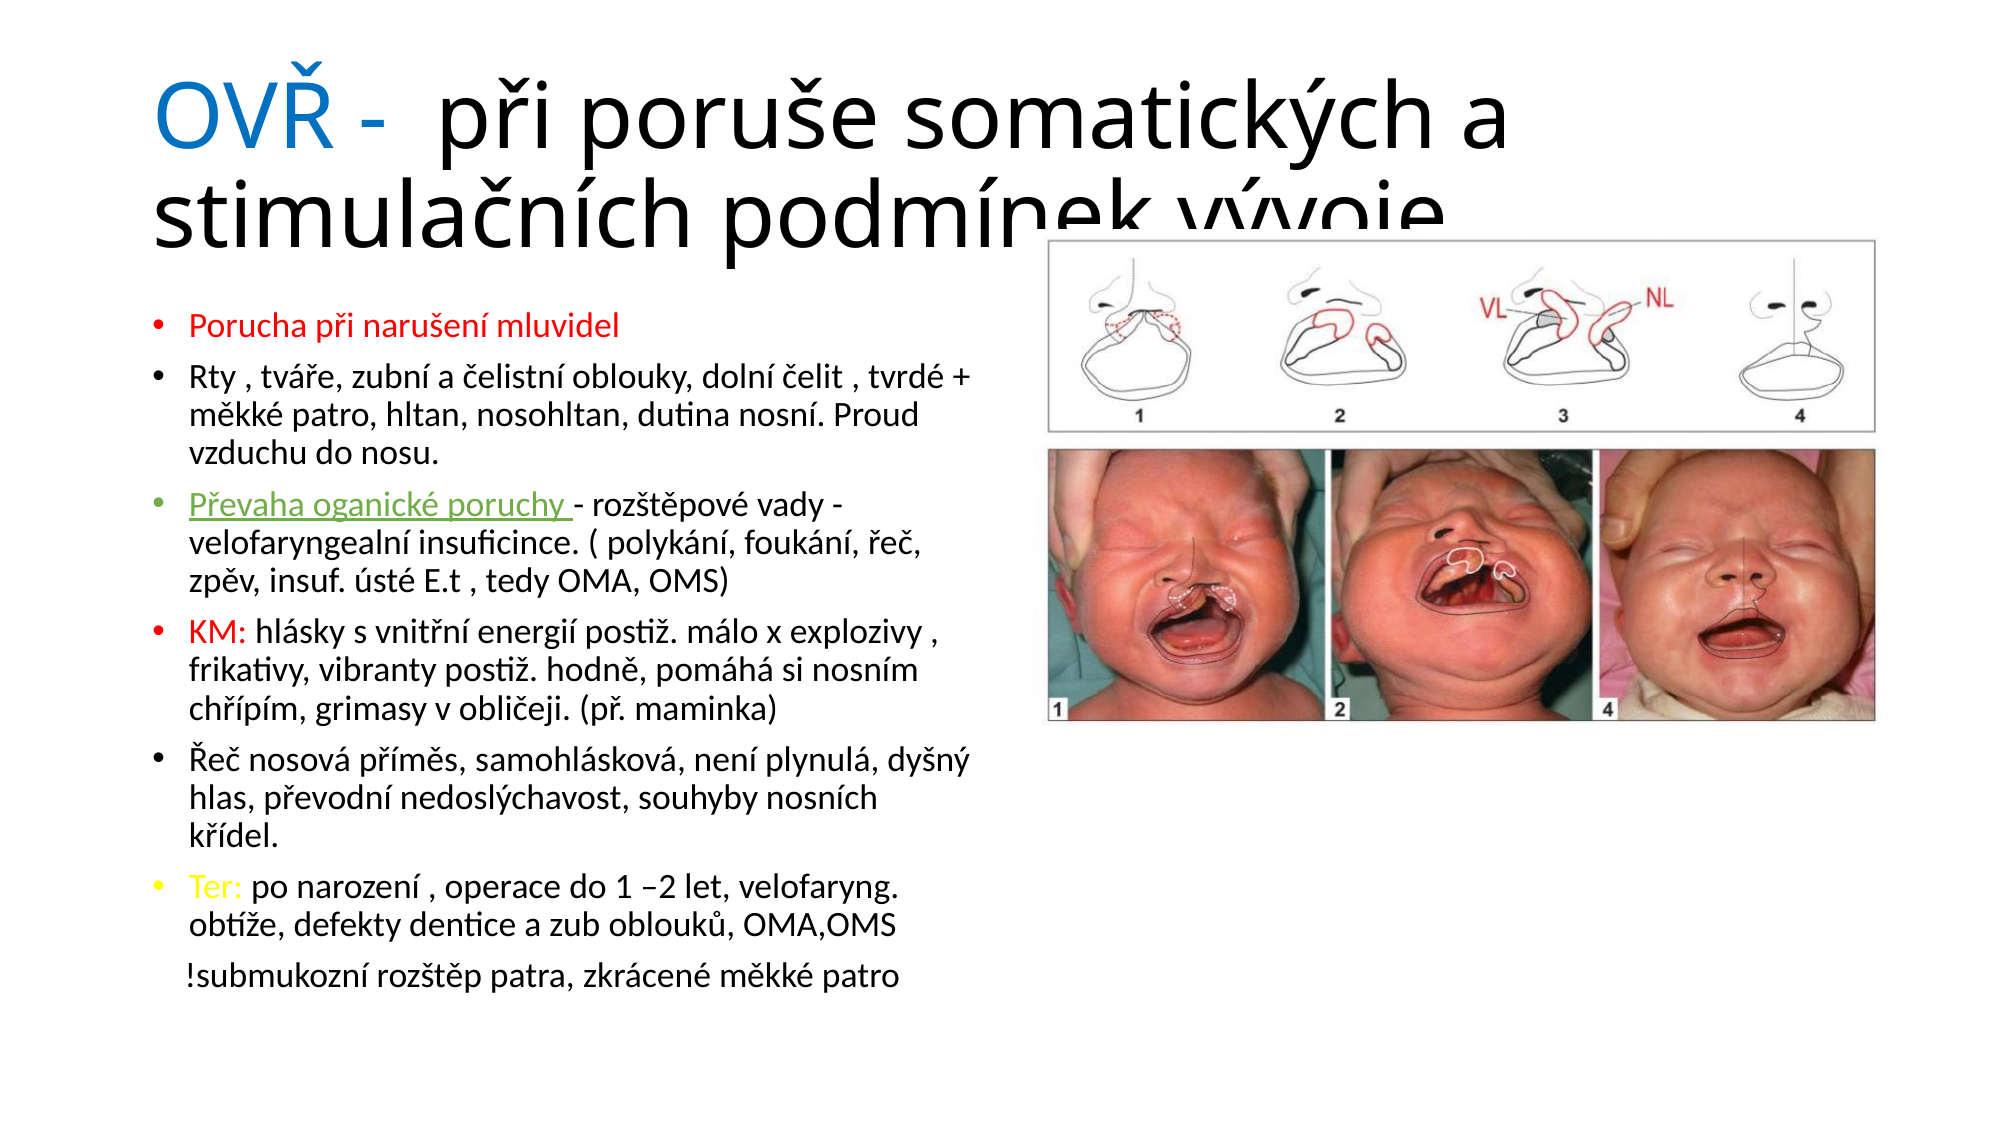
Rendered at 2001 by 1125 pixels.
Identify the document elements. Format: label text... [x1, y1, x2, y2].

title OVŘ - při poruše somatických a stimulačních podmínek vývoje [137, 59, 1863, 278]
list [1034, 229, 1885, 728]
list Porucha při narušení mluvidel Rty , tváře, zubní a čelistní oblouky, dolní čelit , tvrdé + měkké patro, hltan, nosohltan, dutina nosní. Proud vzduchu do nosu. Převaha oganické poruchy - rozštěpové vady - velofaryngealní insuficince. ( polykání, foukání, řeč, zpěv, insuf. ústé E.t , tedy OMA, OMS) KM: hlásky s vnitřní energií postiž. málo x explozivy , frikativy, vibranty postiž. hodně, pomáhá si nosním chřípím, grimasy v obličeji. (př. maminka) Řeč nosová příměs, samohlásková, není plynulá, dyšný hlas, převodní nedoslýchavost, souhyby nosních křídel. Ter: po narození , operace do 1 –2 let, velofaryng. obtíže, defekty dentice a zub oblouků, OMA,OMS !submukozní rozštěp patra, zkrácené měkké patro [137, 299, 988, 1014]
